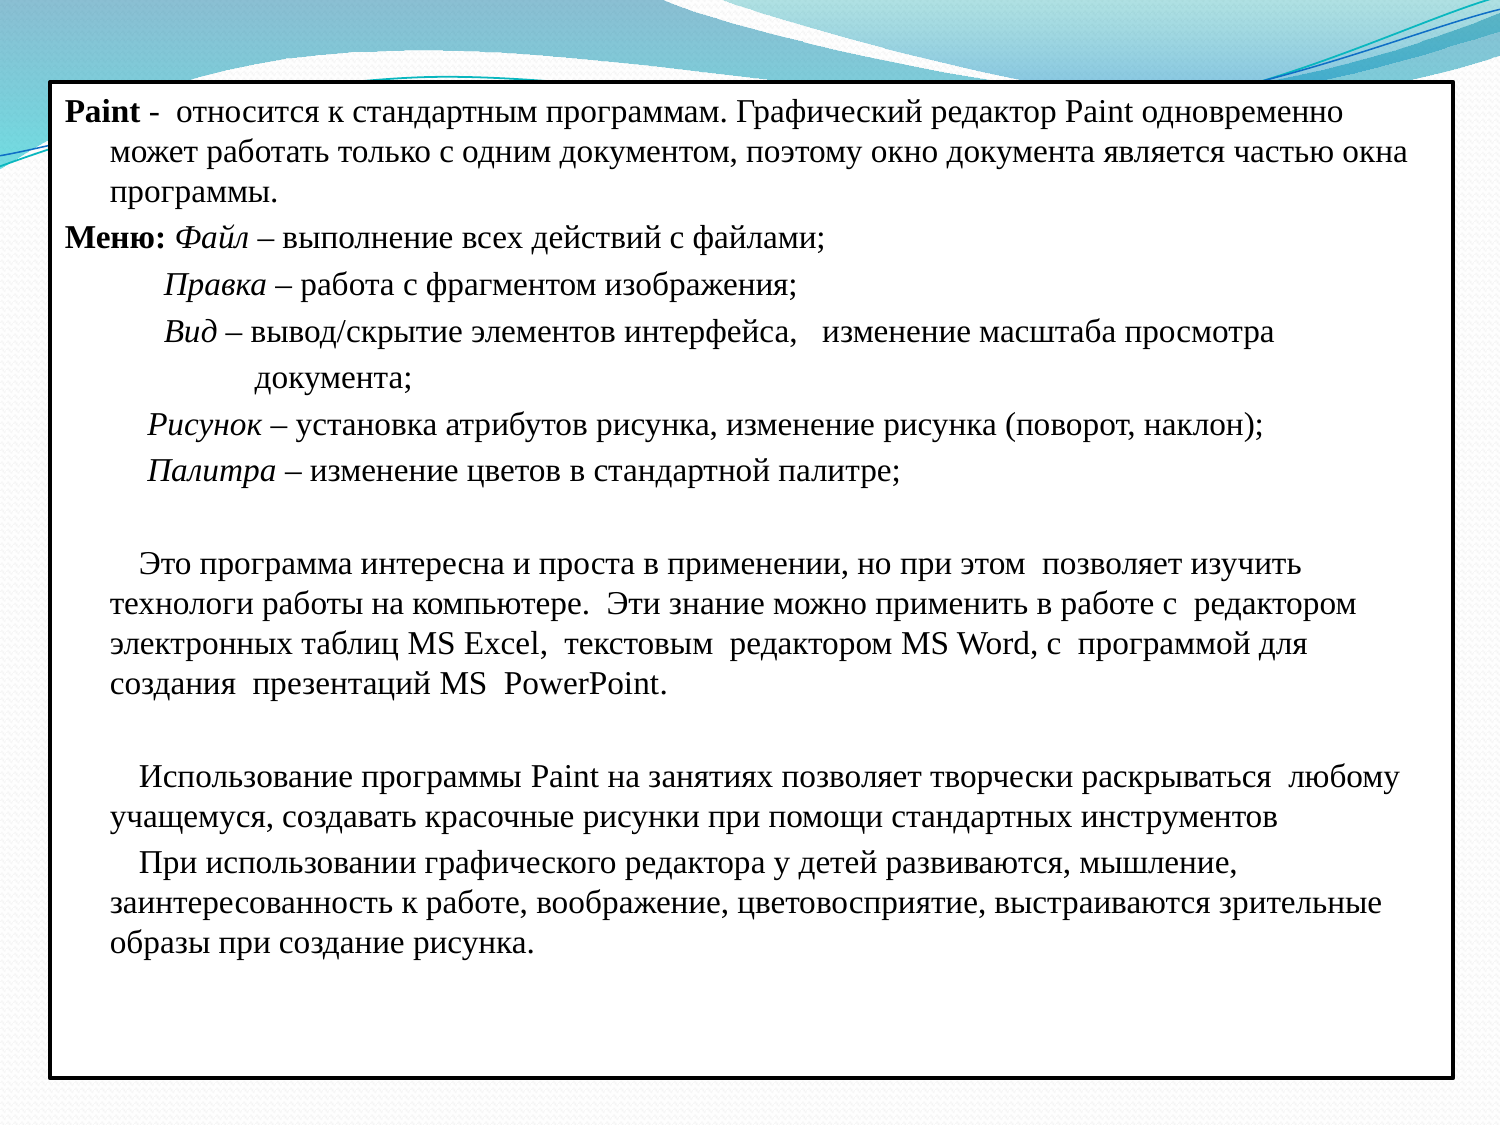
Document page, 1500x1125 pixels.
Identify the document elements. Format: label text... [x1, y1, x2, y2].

list Paint - относится к стандартным программам. Графический редактор Paint одновременно может работать только с одним документом, поэтому окно документа является частью окна программы. Меню: Файл – выполнение всех действий с файлами; Правка – работа с фрагментом изображения; Вид – вывод/скрытие элементов интерфейса, изменение масштаба просмотра документа; Рисунок – установка атрибутов рисунка, изменение рисунка (поворот, наклон); Палитра – изменение цветов в стандартной палитре; Это программа интересна и проста в применении, но при этом позволяет изучить технологи работы на компьютере. Эти знание можно применить в работе с редактором электронных таблиц MS Excel, текстовым редактором MS Word, с программой для создания презентаций MS PowerPoint. Использование программы Paint на занятиях позволяет творчески раскрываться любому учащемуся, создавать красочные рисунки при помощи стандартных инструментов При использовании графического редактора у детей развиваются, мышление, заинтересованность к работе, воображение, цветовосприятие, выстраиваются зрительные образы при создание рисунка. [48, 80, 1455, 1080]
